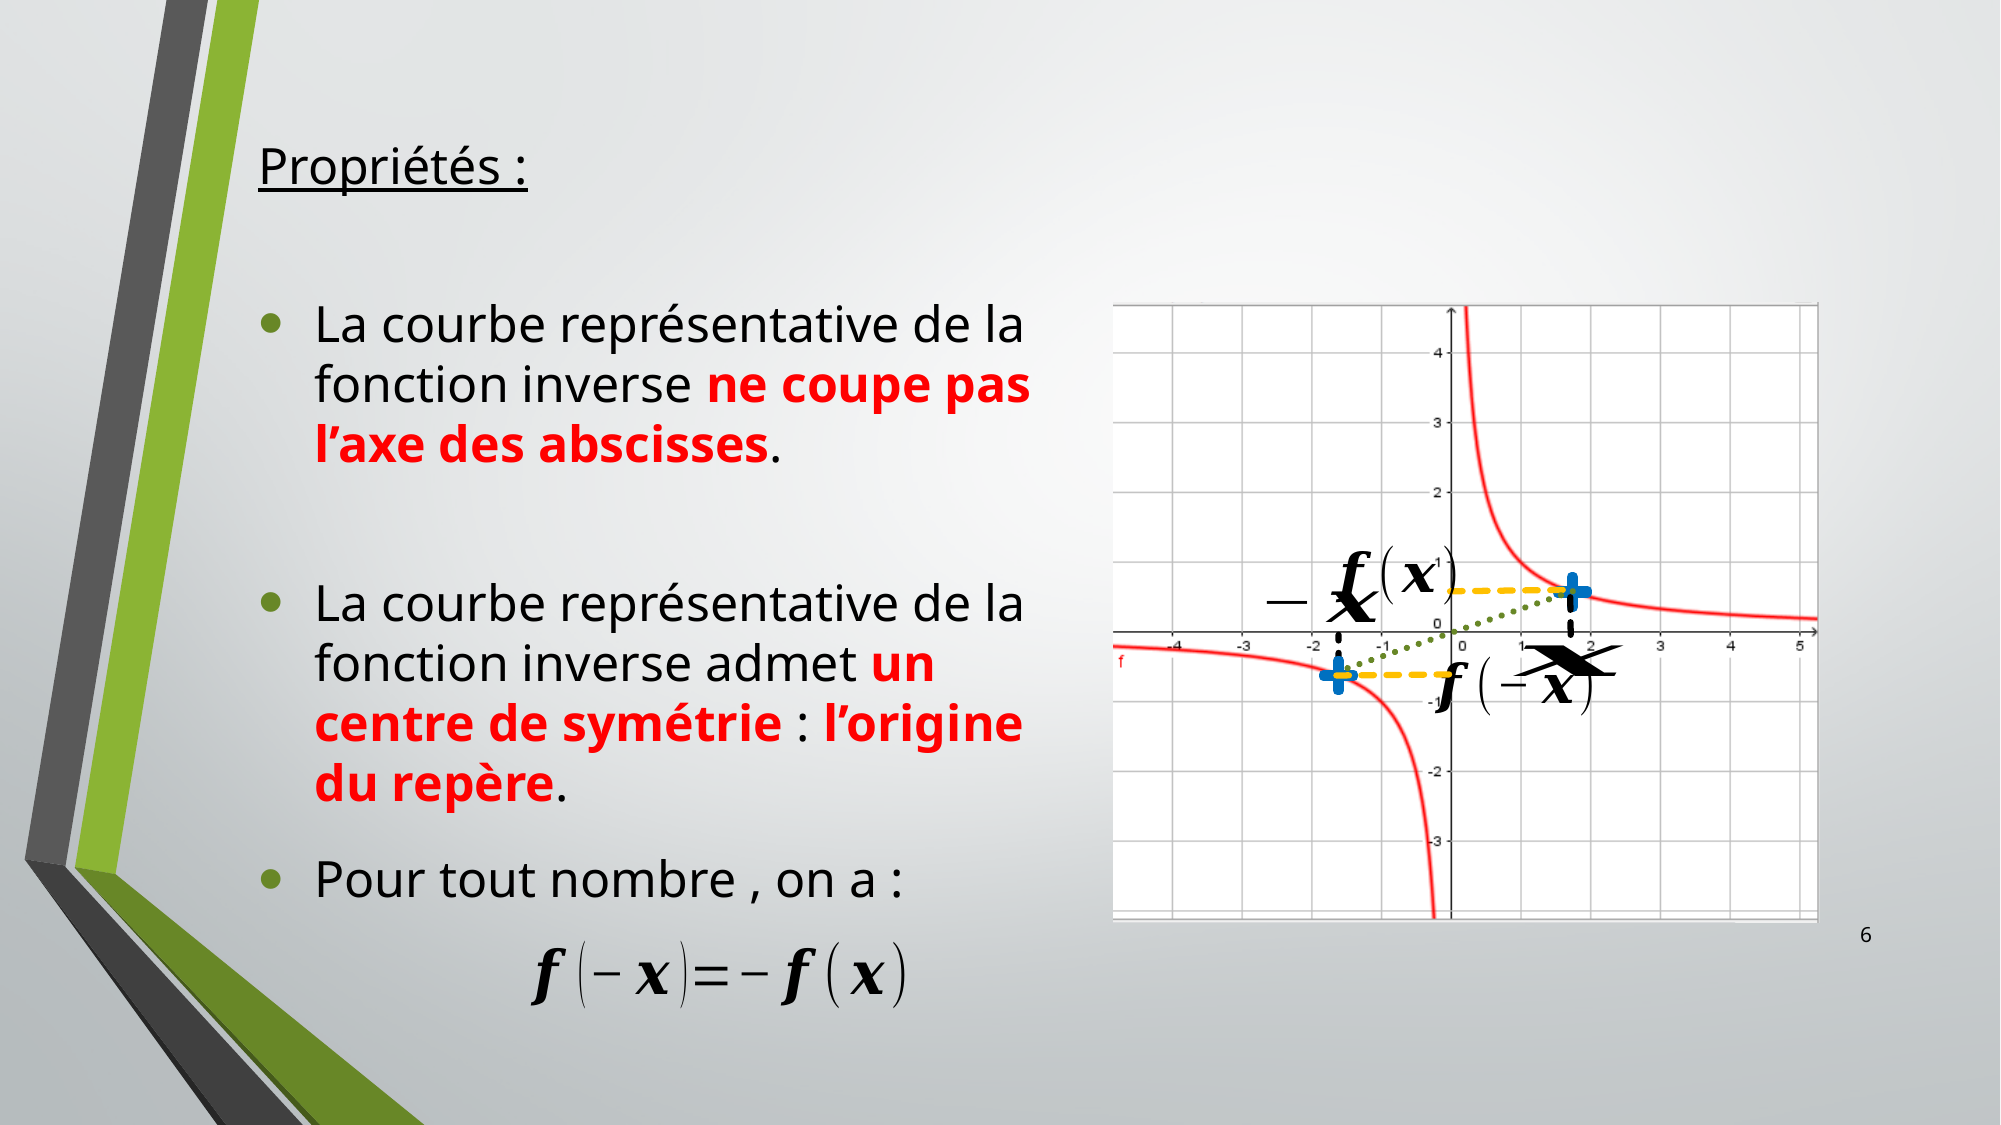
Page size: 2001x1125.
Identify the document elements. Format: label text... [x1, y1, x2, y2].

slide_number 6 [1796, 906, 1887, 967]
text_box La courbe représentative de la fonction inverse ne coupe pas l’axe des abscisses. [243, 285, 1114, 480]
picture [1112, 302, 1820, 923]
text_box La courbe représentative de la fonction inverse admet un centre de symétrie : l’origine du repère. [243, 564, 1112, 820]
text_box Propriétés : [243, 127, 1887, 202]
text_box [1345, 591, 1573, 669]
